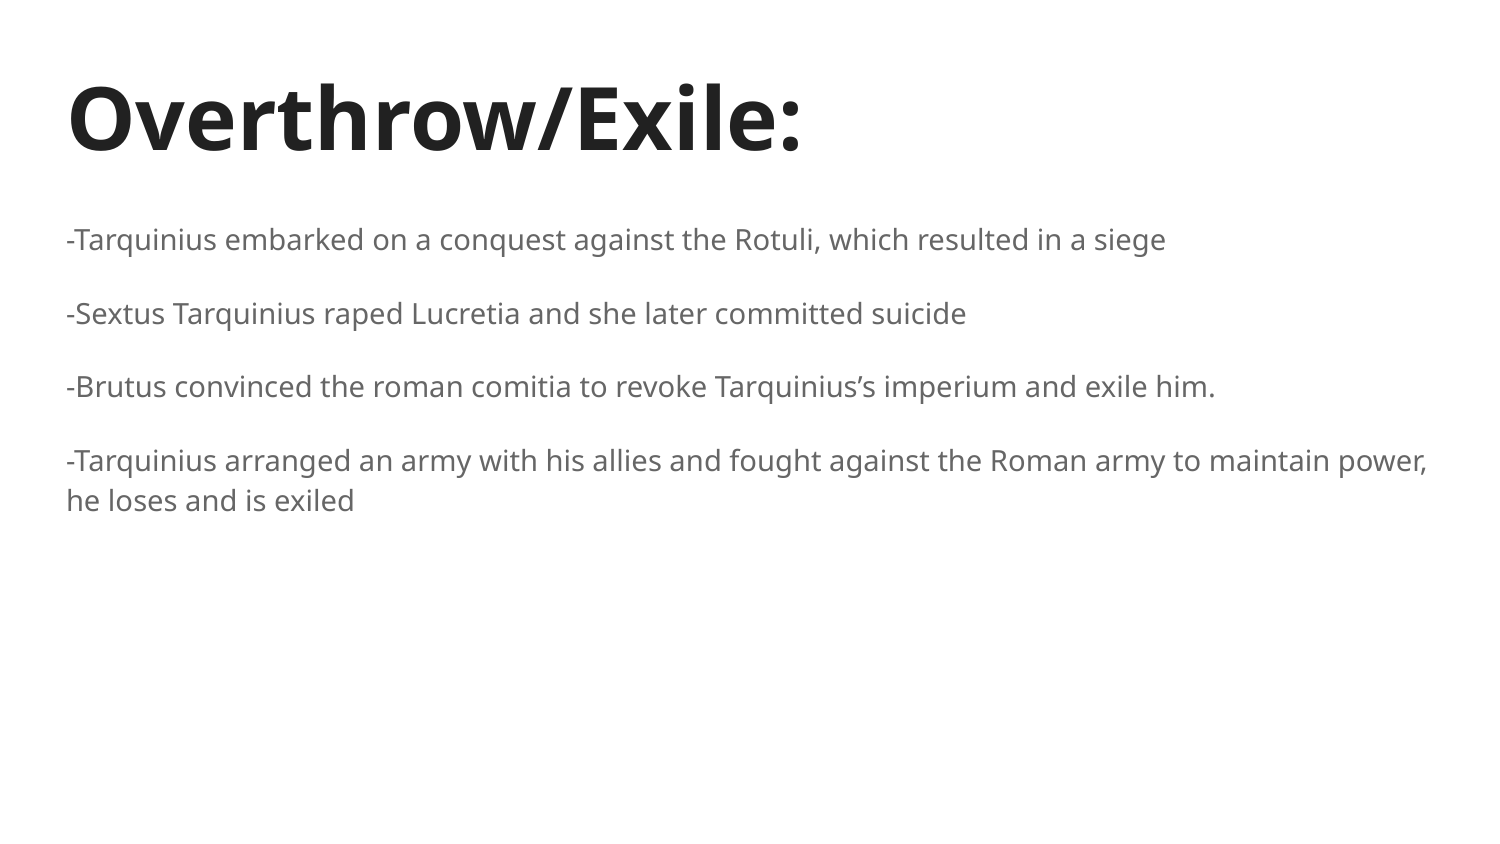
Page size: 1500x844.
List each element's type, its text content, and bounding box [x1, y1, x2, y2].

list -Tarquinius embarked on a conquest against the Rotuli, which resulted in a siege -Sextus Tarquinius raped Lucretia and she later committed suicide -Brutus convinced the roman comitia to revoke Tarquinius’s imperium and exile him. -Tarquinius arranged an army with his allies and fought against the Roman army to maintain power, he loses and is exiled [51, 201, 1449, 750]
title Overthrow/Exile: [51, 48, 1449, 180]
